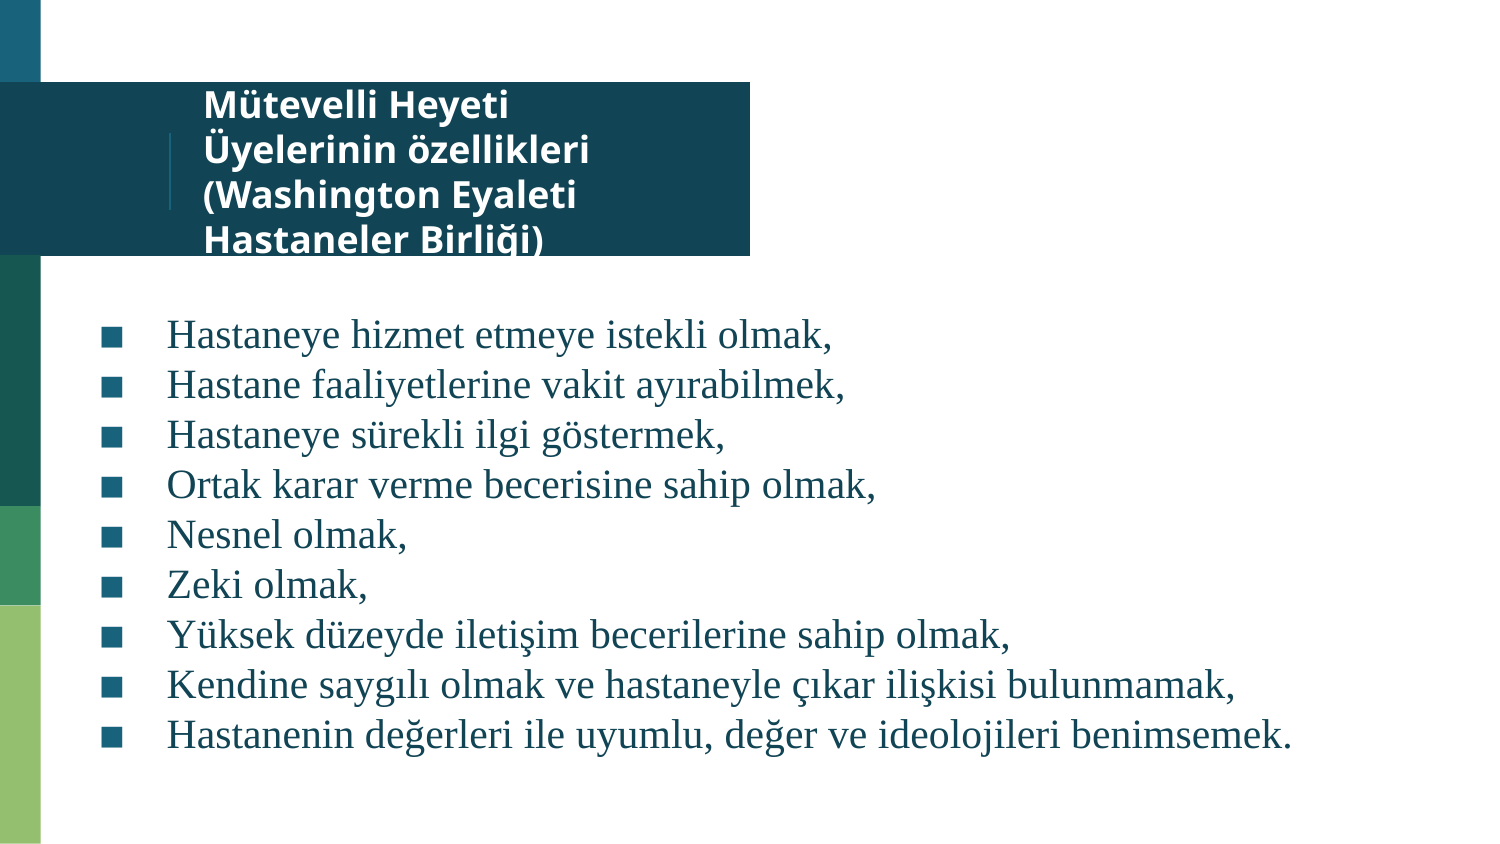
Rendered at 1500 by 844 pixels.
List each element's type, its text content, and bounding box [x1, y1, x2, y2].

list Hastaneye hizmet etmeye istekli olmak, Hastane faaliyetlerine vakit ayırabilmek, Hastaneye sürekli ilgi göstermek, Ortak karar verme becerisine sahip olmak, Nesnel olmak, Zeki olmak, Yüksek düzeyde iletişim becerilerine sahip olmak, Kendine saygılı olmak ve hastaneyle çıkar ilişkisi bulunmamak, Hastanenin değerleri ile uyumlu, değer ve ideolojileri benimsemek. [76, 291, 1498, 811]
title Mütevelli Heyeti Üyelerinin özellikleri (Washington Eyaleti Hastaneler Birliği) [187, 87, 715, 256]
